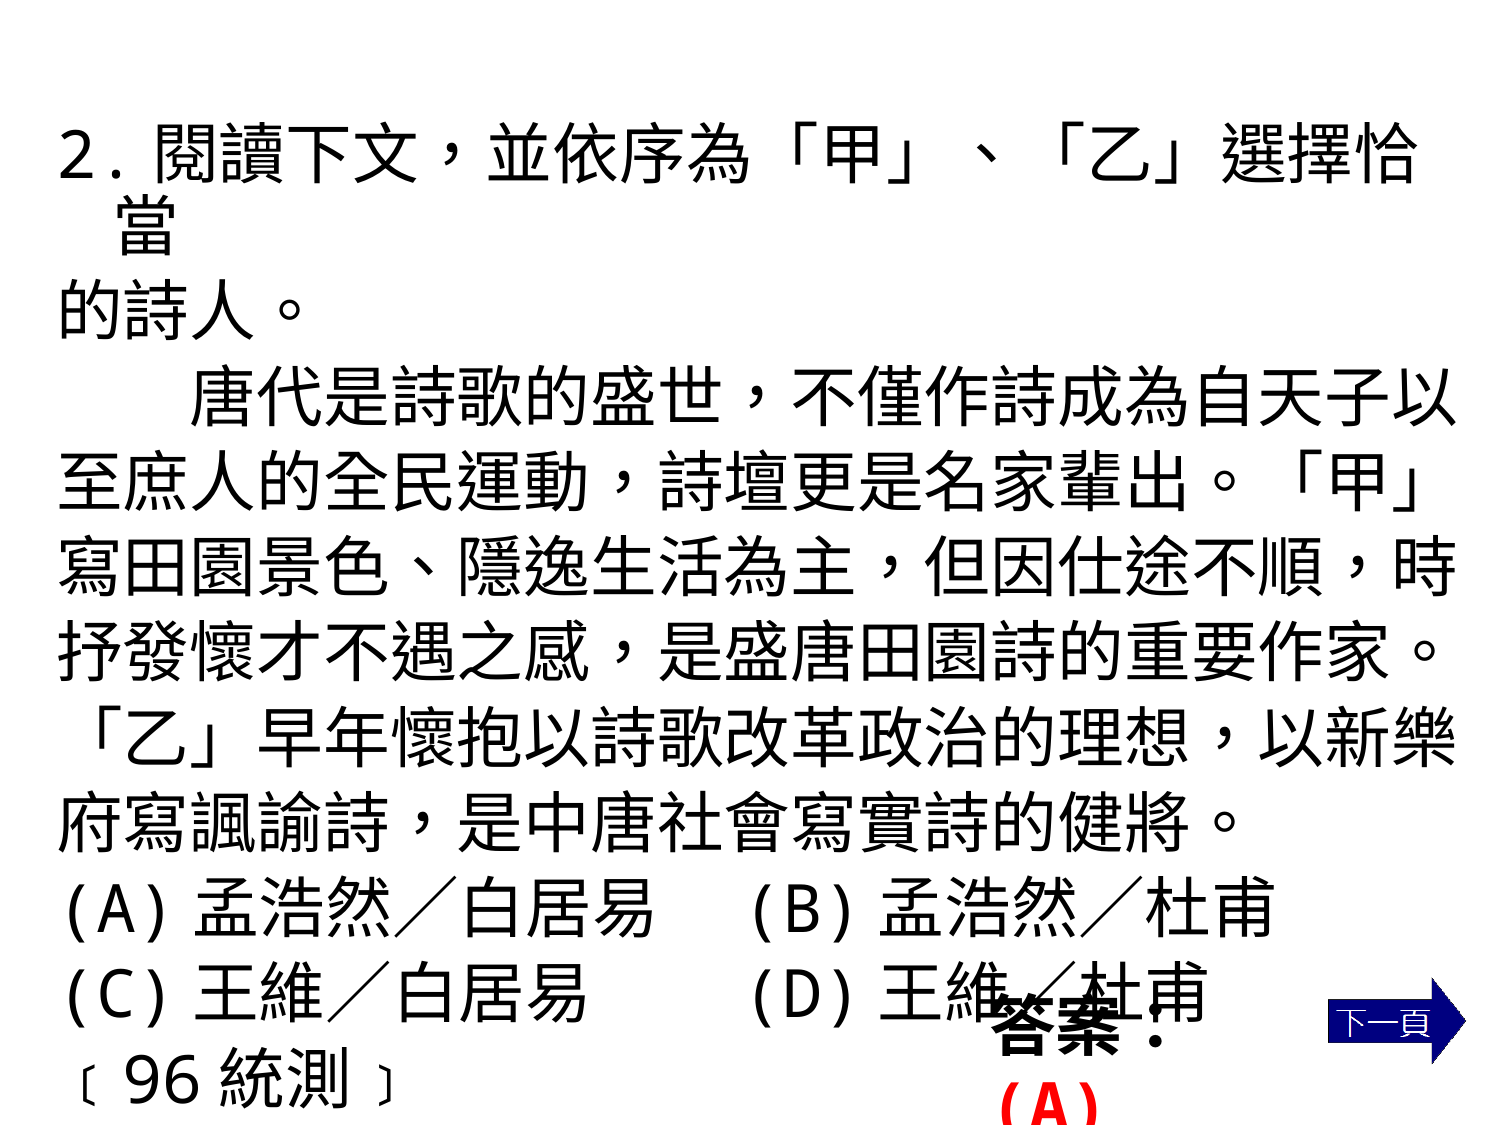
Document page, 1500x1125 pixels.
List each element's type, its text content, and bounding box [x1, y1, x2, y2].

picture [1328, 975, 1467, 1065]
list 2.閱讀下文，並依序為「甲」、「乙」選擇恰當 的詩人。 唐代是詩歌的盛世，不僅作詩成為自天子以 至庶人的全民運動，詩壇更是名家輩出。「甲」 寫田園景色、隱逸生活為主，但因仕途不順，時 抒發懷才不遇之感，是盛唐田園詩的重要作家。 「乙」早年懷抱以詩歌改革政治的理想，以新樂 府寫諷諭詩，是中唐社會寫實詩的健將。 (A)孟浩然／白居易 (B)孟浩然／杜甫 (C)王維／白居易 (D)王維／杜甫 ﹝96統測﹞ [41, 113, 1500, 1102]
text_box 答案：(A) [974, 976, 1306, 1106]
